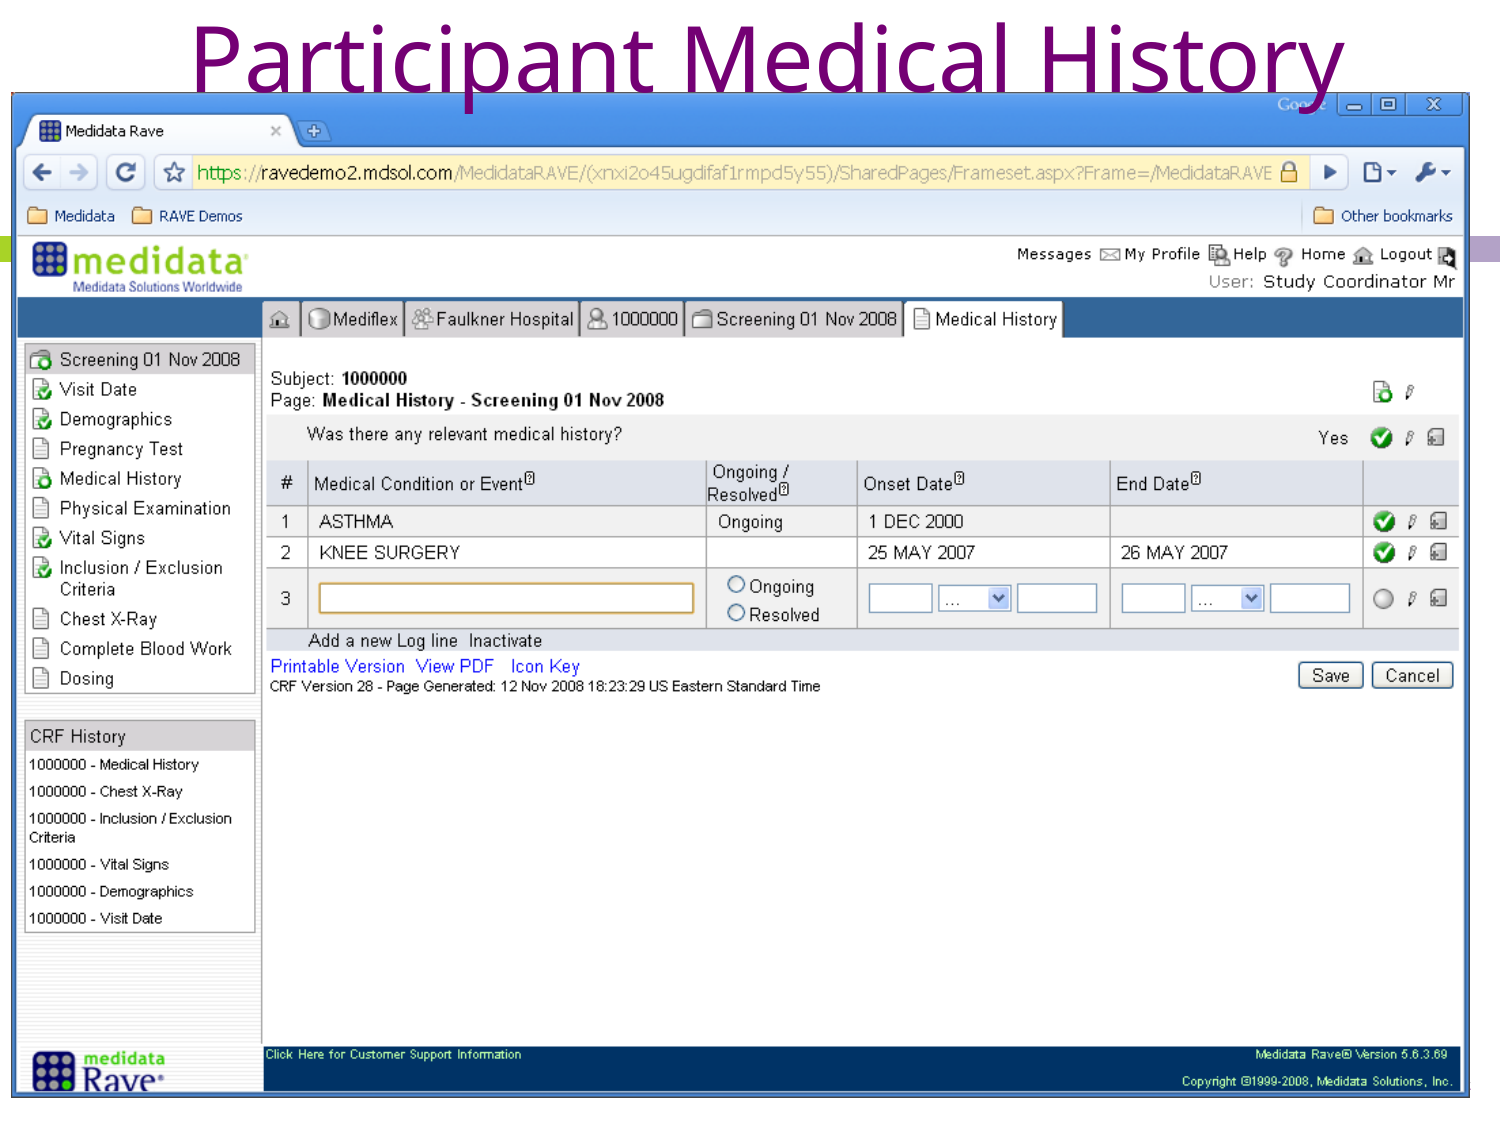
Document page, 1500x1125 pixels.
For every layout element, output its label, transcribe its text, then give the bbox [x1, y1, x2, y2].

picture [0, 92, 1500, 1099]
text_box Participant Medical History [92, 0, 1443, 91]
